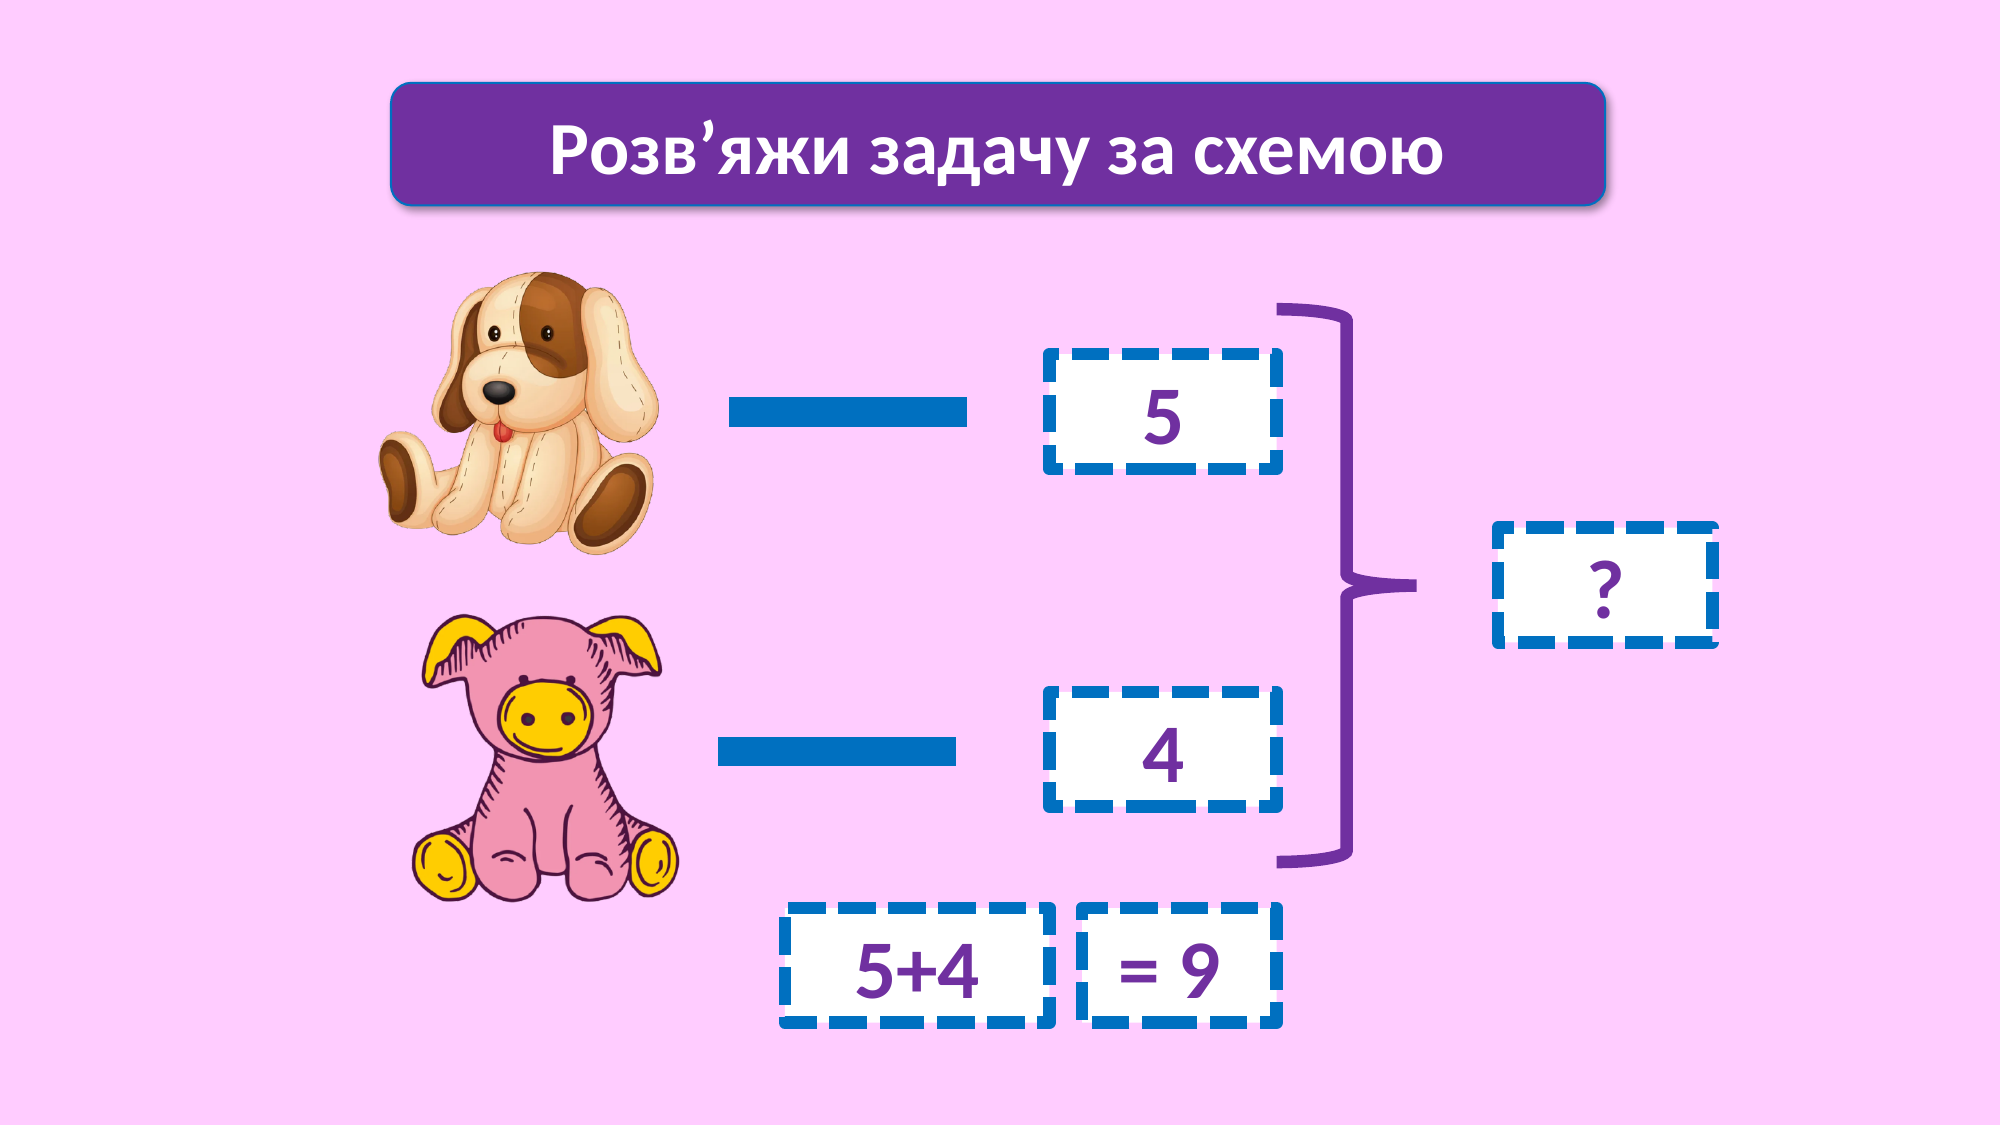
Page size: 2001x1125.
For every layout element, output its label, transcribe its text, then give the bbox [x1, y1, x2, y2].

text_box [718, 737, 956, 766]
picture [405, 607, 686, 909]
text_box ? [1497, 527, 1713, 643]
picture [363, 265, 684, 559]
text_box 5 [1049, 354, 1277, 469]
text_box [1276, 308, 1417, 863]
text_box [729, 397, 967, 427]
text_box = 9 [1082, 908, 1277, 1023]
text_box 5+4 [784, 908, 1050, 1023]
text_box 4 [1049, 691, 1276, 807]
text_box Розв’яжи задачу за схемою [389, 81, 1607, 207]
